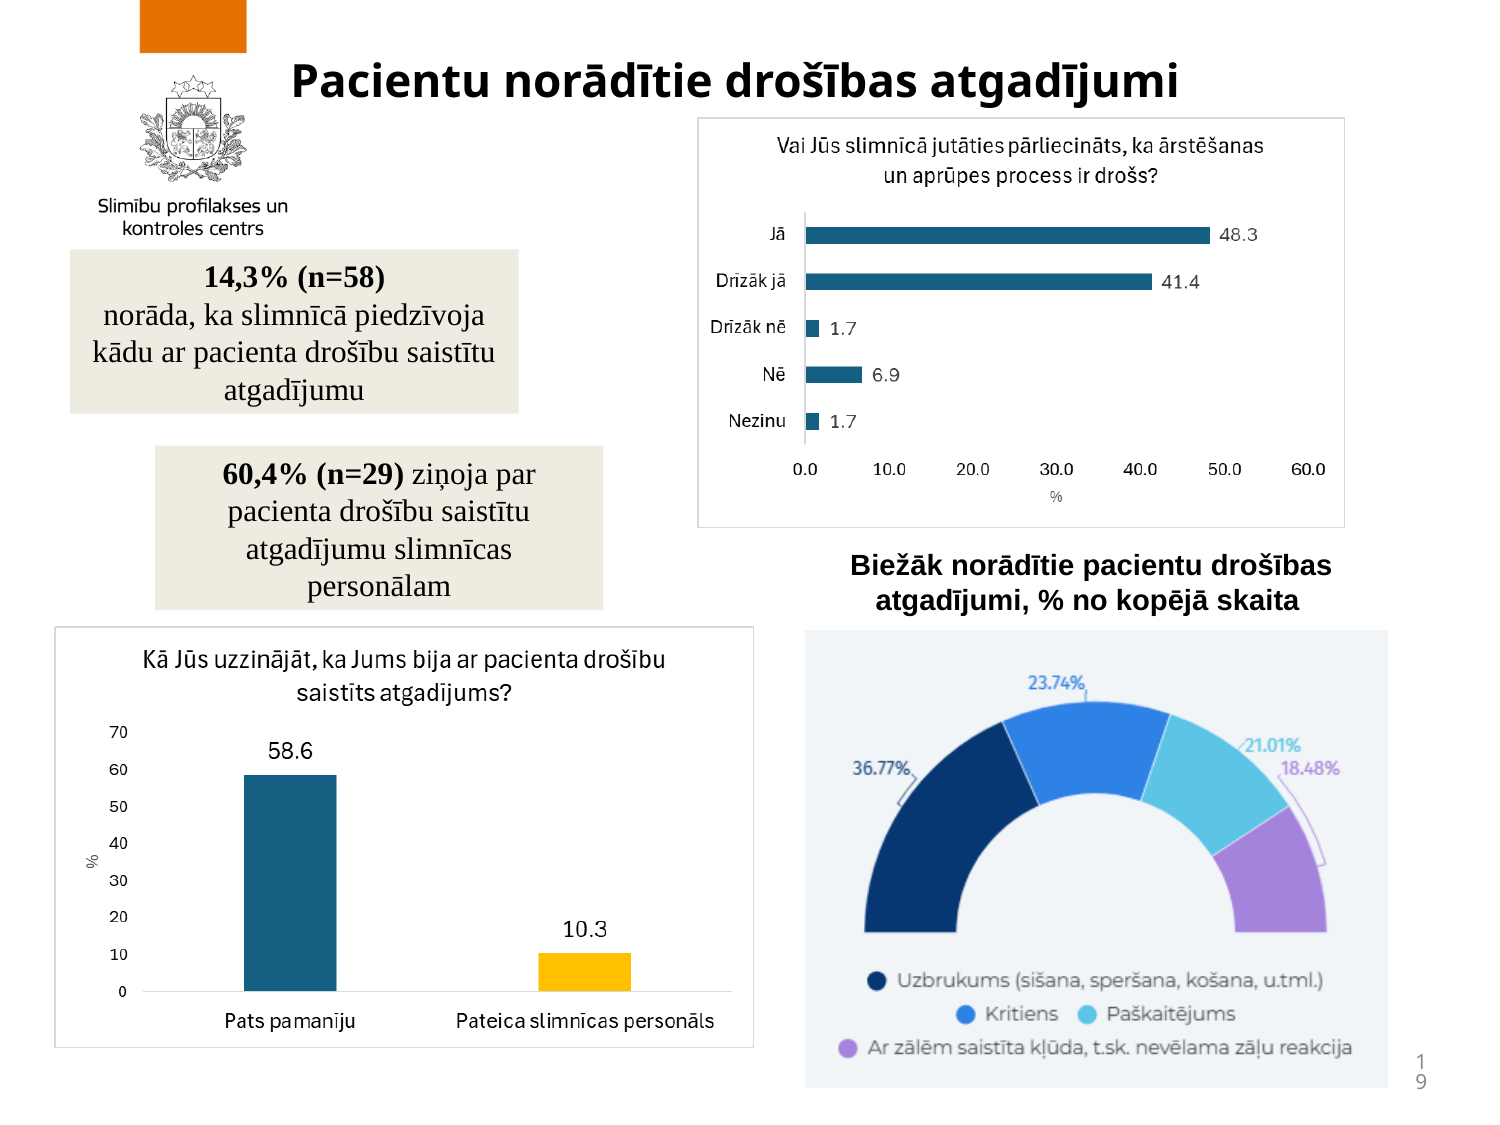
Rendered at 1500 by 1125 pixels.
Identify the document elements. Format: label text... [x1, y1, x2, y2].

title Pacientu norādītie drošības atgadījumi [275, 44, 1368, 109]
picture [805, 630, 1388, 1088]
picture [53, 626, 755, 1048]
text_box Biežāk norādītie pacientu drošības atgadījumi, % no kopējā skaita [796, 539, 1388, 624]
slide_number 19 [1400, 1037, 1450, 1088]
text_box 60,4% (n=29) ziņoja par pacienta drošību saistītu atgadījumu slimnīcas personālam [155, 445, 604, 611]
text_box 14,3% (n=58) norāda, ka slimnīcā piedzīvoja kādu ar pacienta drošību saistītu atgadījumu [70, 249, 519, 414]
picture [48, 0, 338, 321]
picture [697, 117, 1346, 528]
